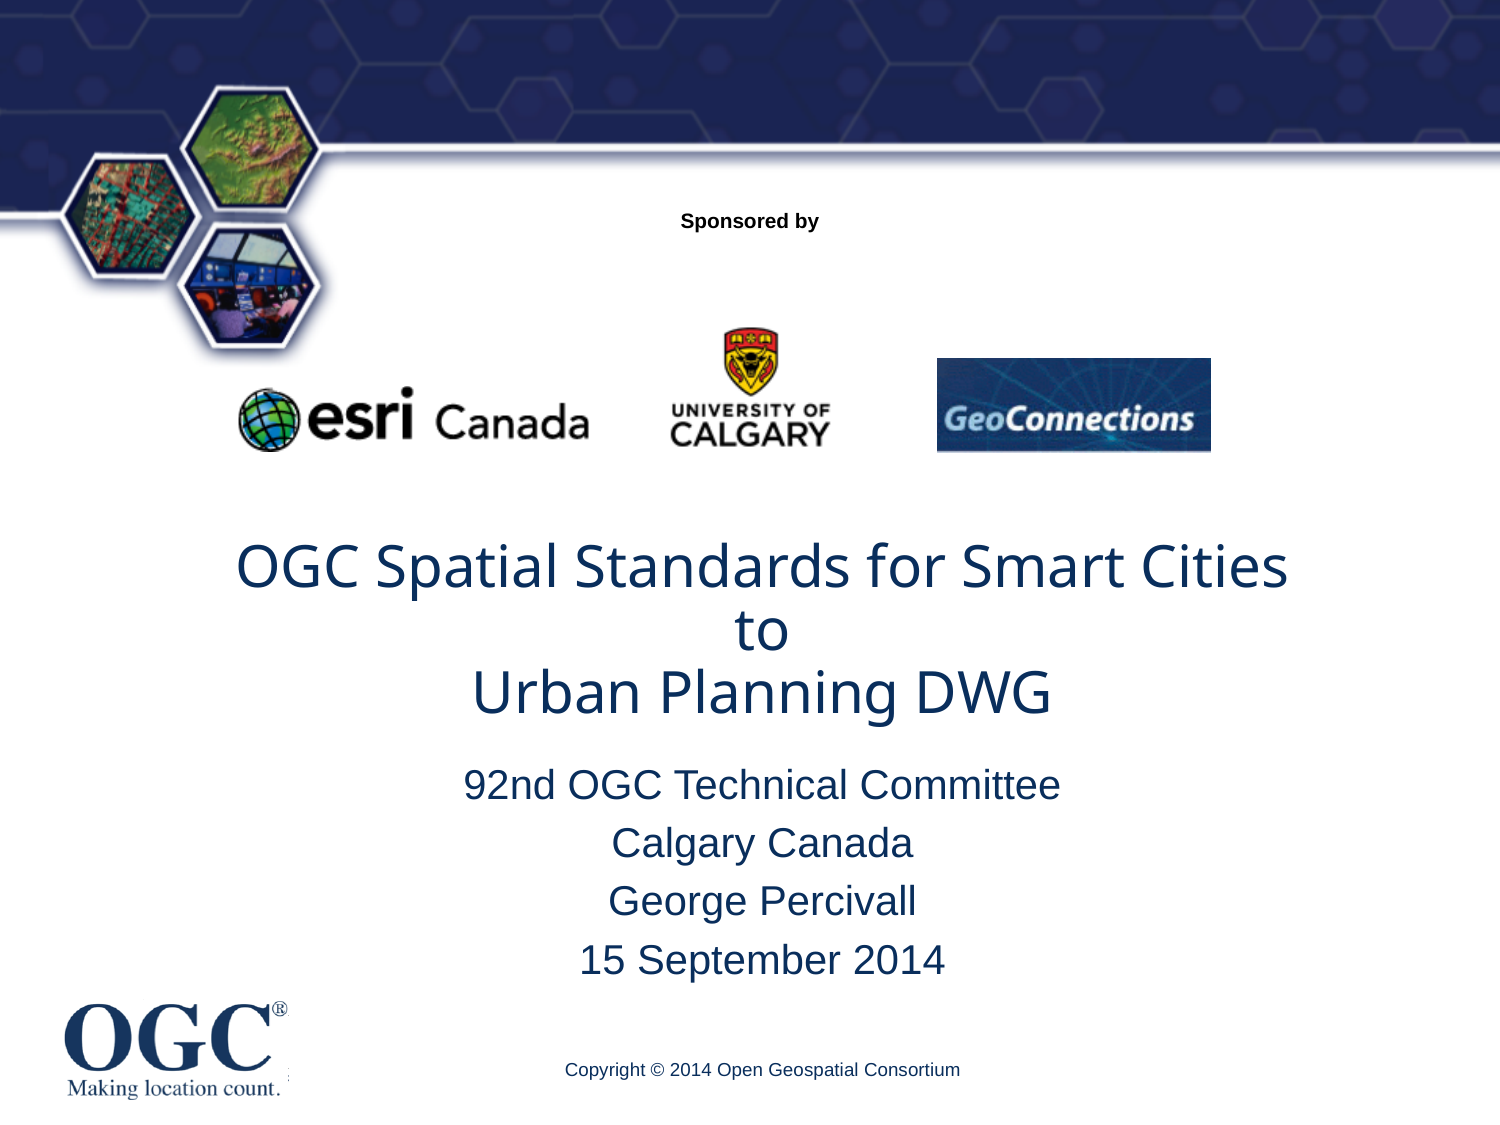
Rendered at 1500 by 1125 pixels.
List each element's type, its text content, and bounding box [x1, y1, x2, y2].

title OGC Spatial Standards for Smart Cities to Urban Planning DWG [62, 537, 1463, 726]
picture [237, 386, 597, 452]
subtitle 92nd OGC Technical Committee Calgary Canada George Percivall 15 September 2014 [237, 750, 1288, 975]
picture [62, 999, 289, 1100]
footer Copyright © 2014 Open Geospatial Consortium [493, 1049, 1032, 1101]
picture [0, 0, 1500, 475]
